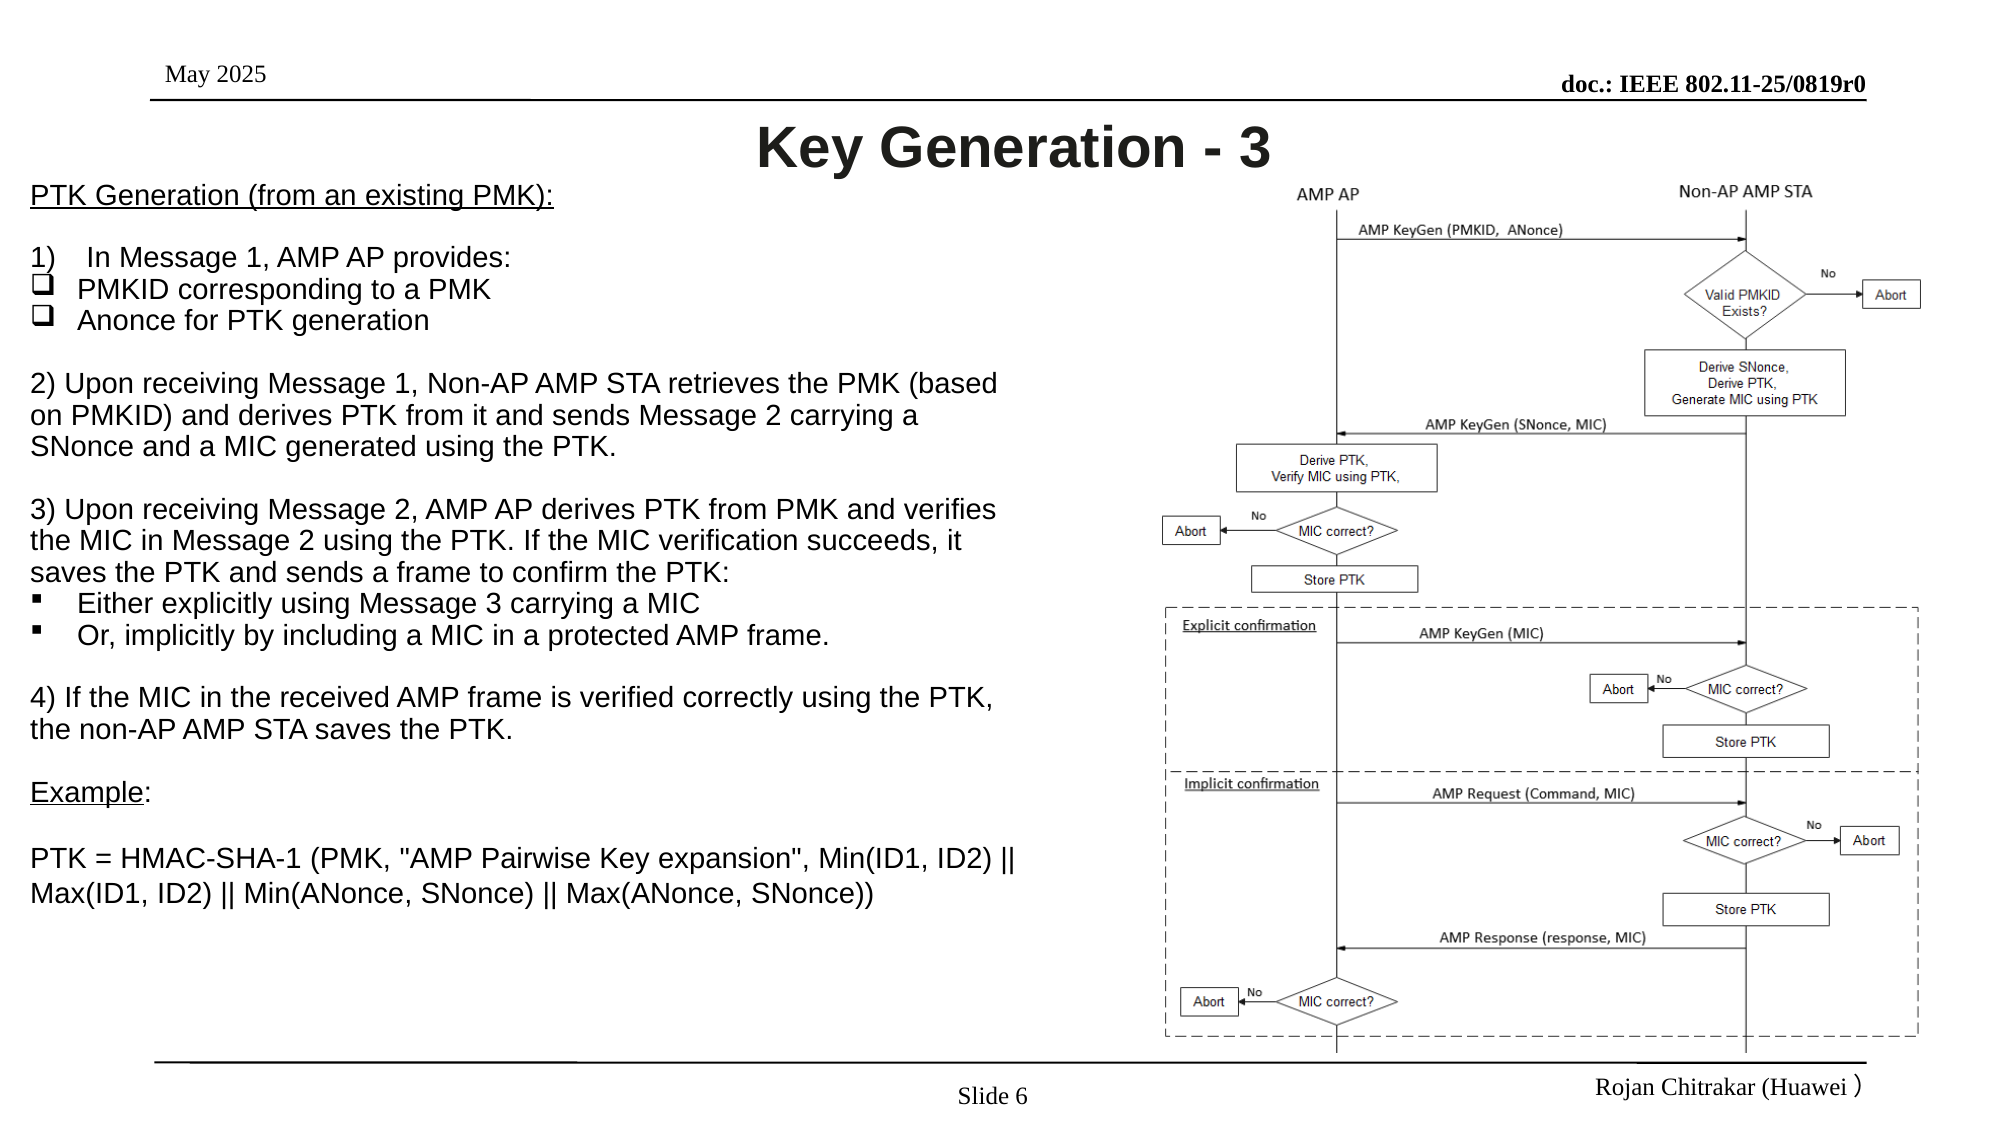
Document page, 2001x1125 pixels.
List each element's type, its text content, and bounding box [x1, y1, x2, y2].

slide_number Slide 6 [921, 1075, 1065, 1115]
text_box PTK Generation (from an existing PMK): In Message 1, AMP AP provides: PMKID corresponding to a PMK Anonce for PTK generation 2) Upon receiving Message 1, Non-AP AMP STA retrieves the PMK (based on PMKID) and derives PTK from it and sends Message 2 carrying a SNonce and a MIC generated using the PTK. 3) Upon receiving Message 2, AMP AP derives PTK from PMK and verifies the MIC in Message 2 using the PTK. If the MIC verification succeeds, it saves the PTK and sends a frame to confirm the PTK: Either explicitly using Message 3 carrying a MIC Or, implicitly by including a MIC in a protected AMP frame. 4) If the MIC in the received AMP frame is verified correctly using the PTK, the non-AP AMP STA saves the PTK. Example: PTK = HMAC-SHA-1 (PMK, "AMP Pairwise Key expansion", Min(ID1, ID2) || Max(ID1, ID2) || Min(ANonce, SNonce) || Max(ANonce, SNonce)) [15, 172, 1036, 989]
picture [1161, 175, 1922, 1053]
title Key Generation - 3 [165, 101, 1864, 186]
